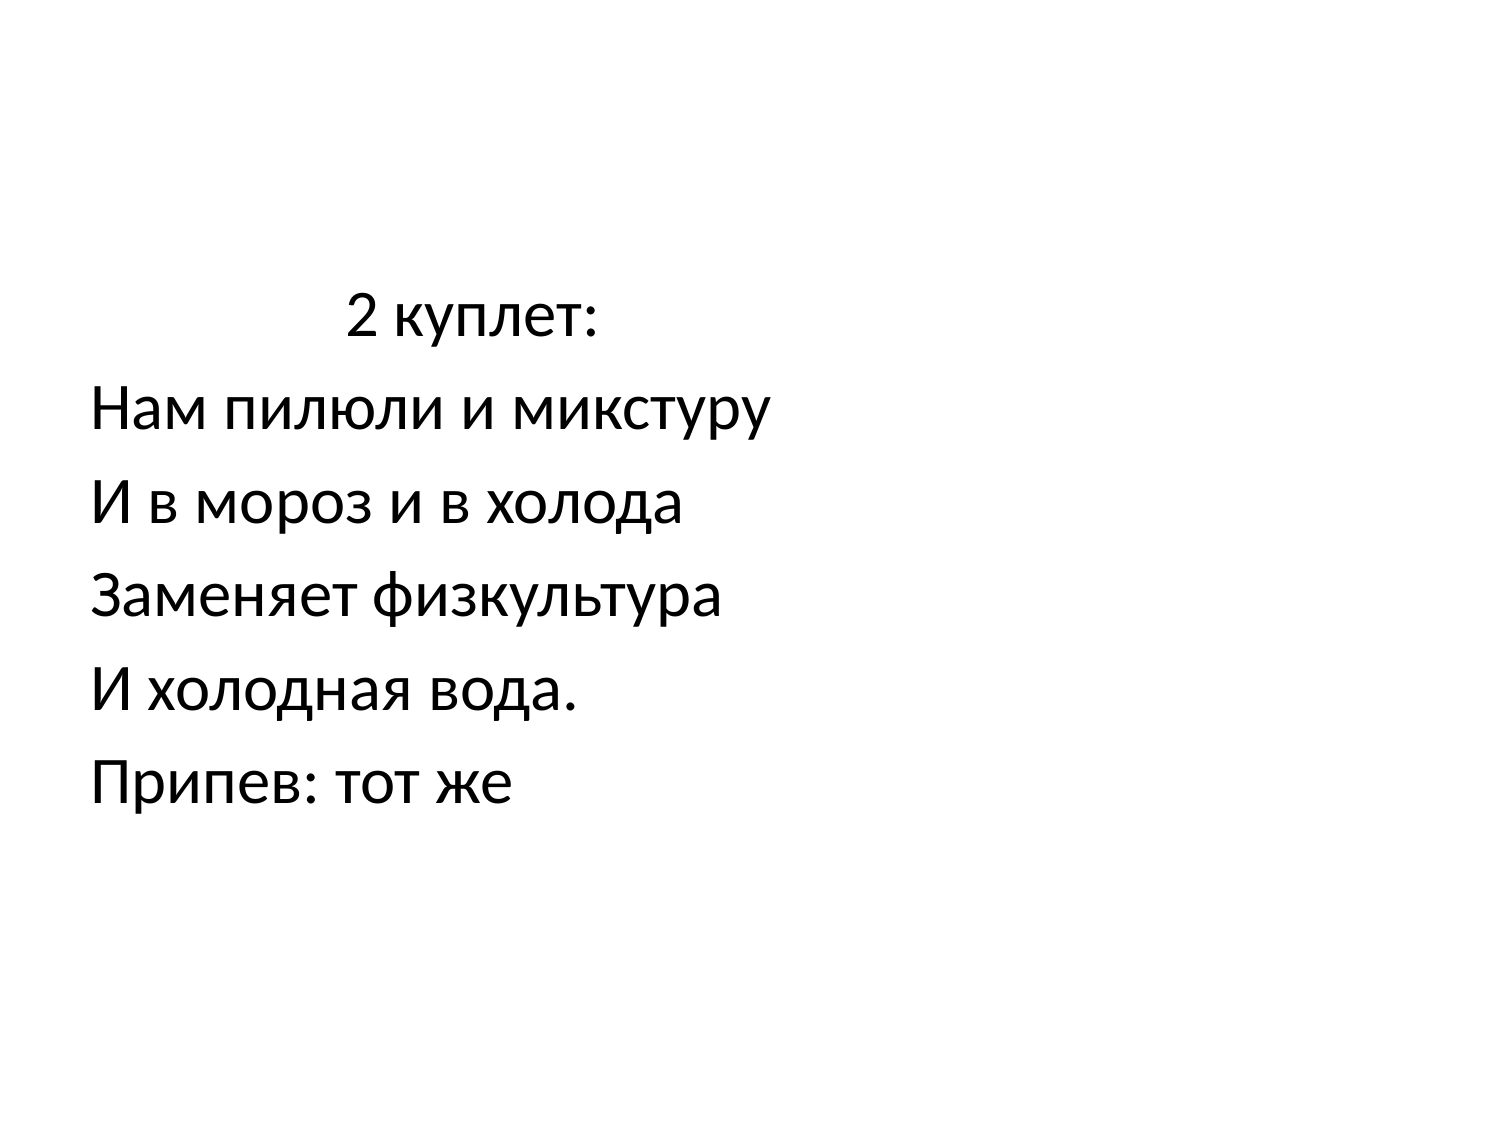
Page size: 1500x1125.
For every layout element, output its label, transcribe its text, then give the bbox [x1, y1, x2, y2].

list 2 куплет: Нам пилюли и микстуру И в мороз и в холода Заменяет физкультура И холодная вода. Припев: тот же [75, 262, 1425, 1005]
